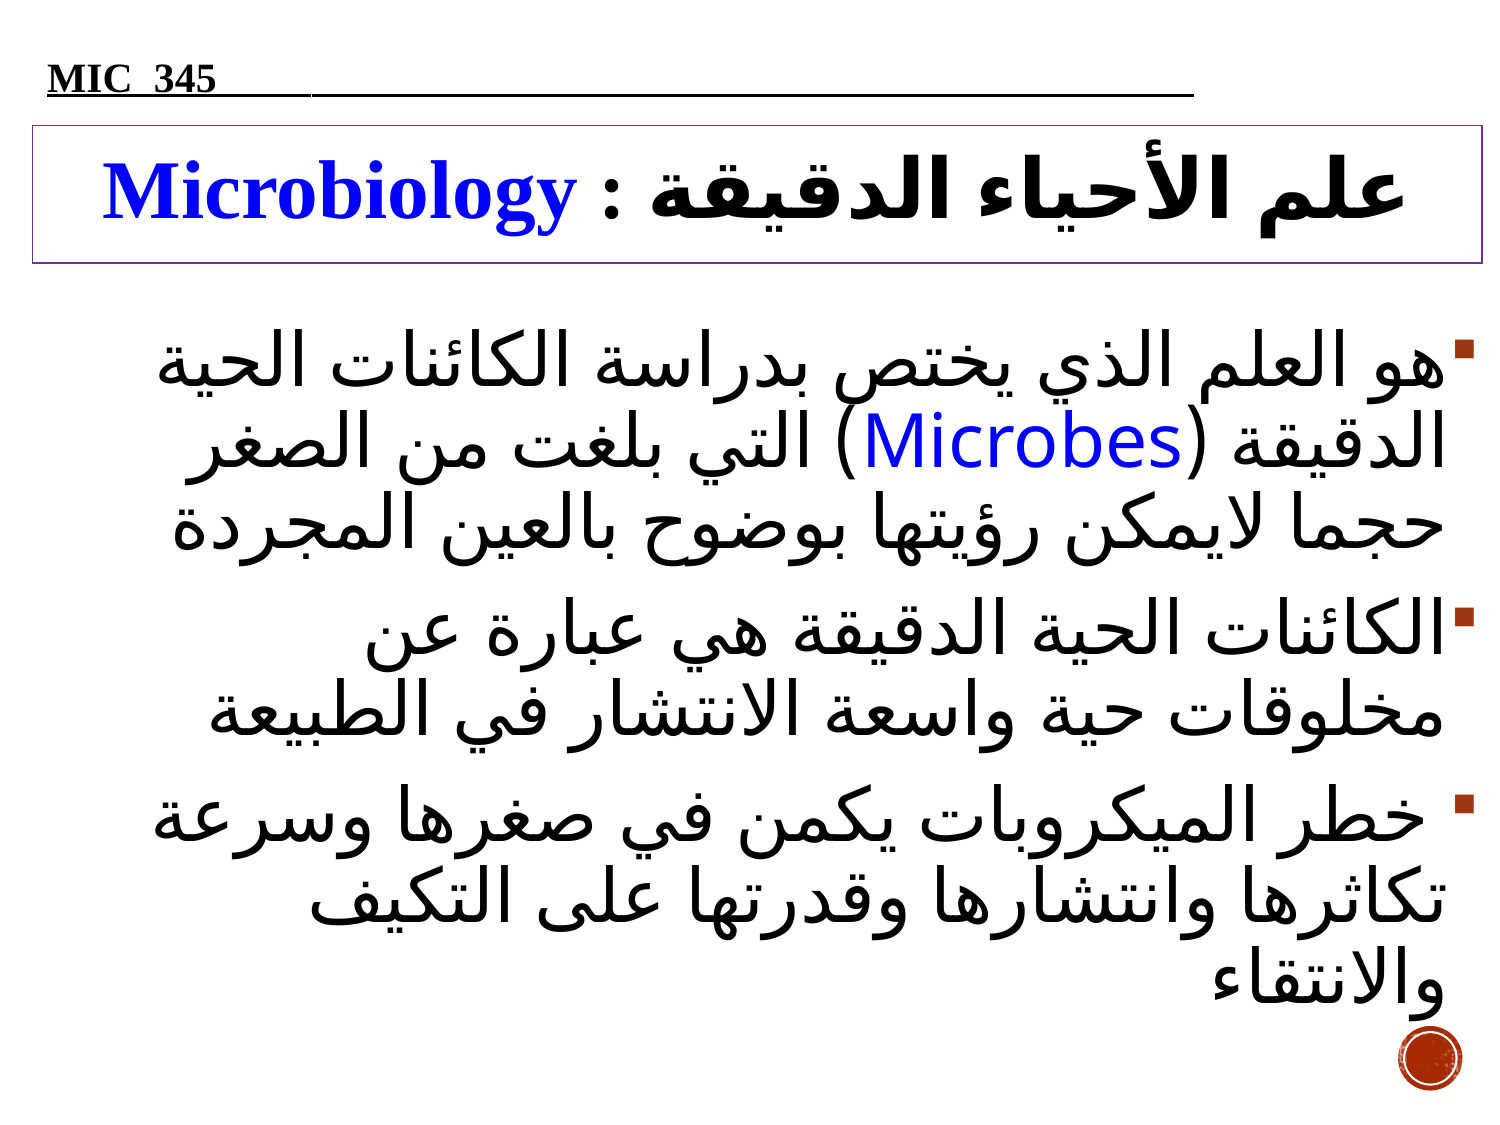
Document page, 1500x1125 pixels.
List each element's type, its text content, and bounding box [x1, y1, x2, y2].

list هو العلم الذي يختص بدراسة الكائنات الحية الدقيقة (Microbes) التي بلغت من الصغر حجما لايمكن رؤيتها بوضوح بالعين المجردة الكائنات الحية الدقيقة هي عبارة عن مخلوقات حية واسعة الانتشار في الطبيعة خطر الميكروبات يكمن في صغرها وسرعة تكاثرها وانتشارها وقدرتها على التكيف والانتقاء [88, 314, 1495, 1035]
text_box Microbiology : علم الأحياء الدقيقة [32, 149, 1483, 263]
text_box MIC 345 [32, 11, 1483, 149]
